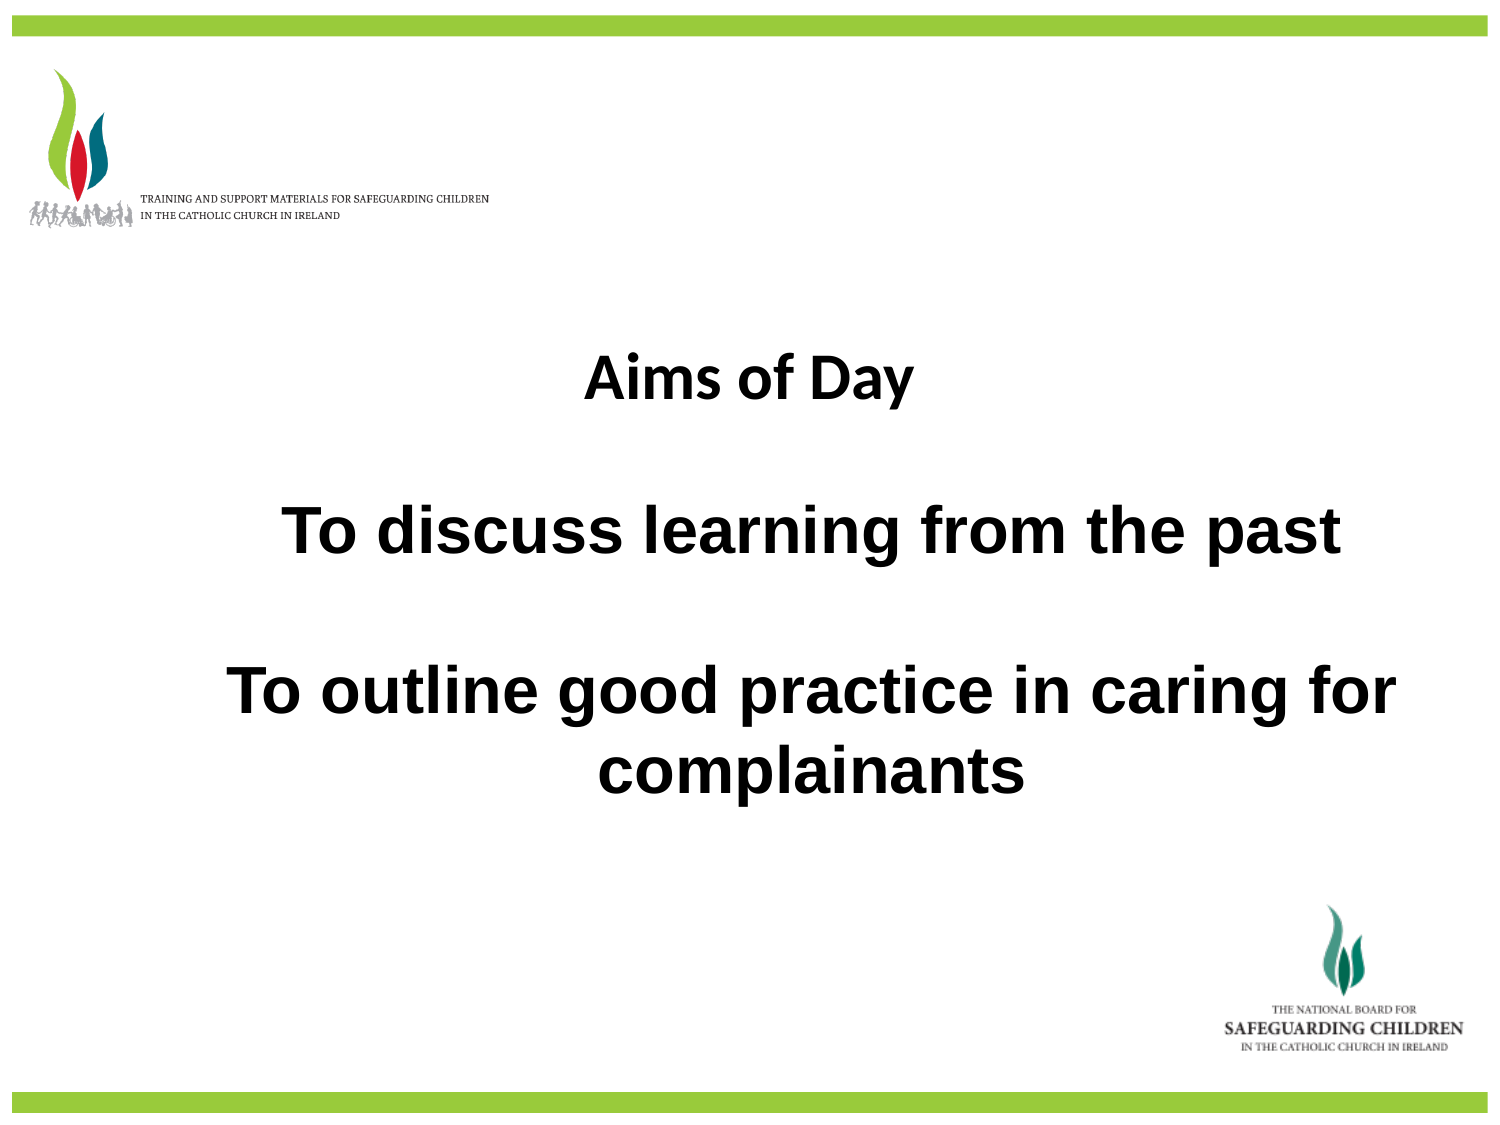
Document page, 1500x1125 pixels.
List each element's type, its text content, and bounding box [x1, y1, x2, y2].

subtitle To discuss learning from the past To outline good practice in caring for complainants [206, 479, 1419, 863]
title Aims of Day [112, 184, 1388, 421]
